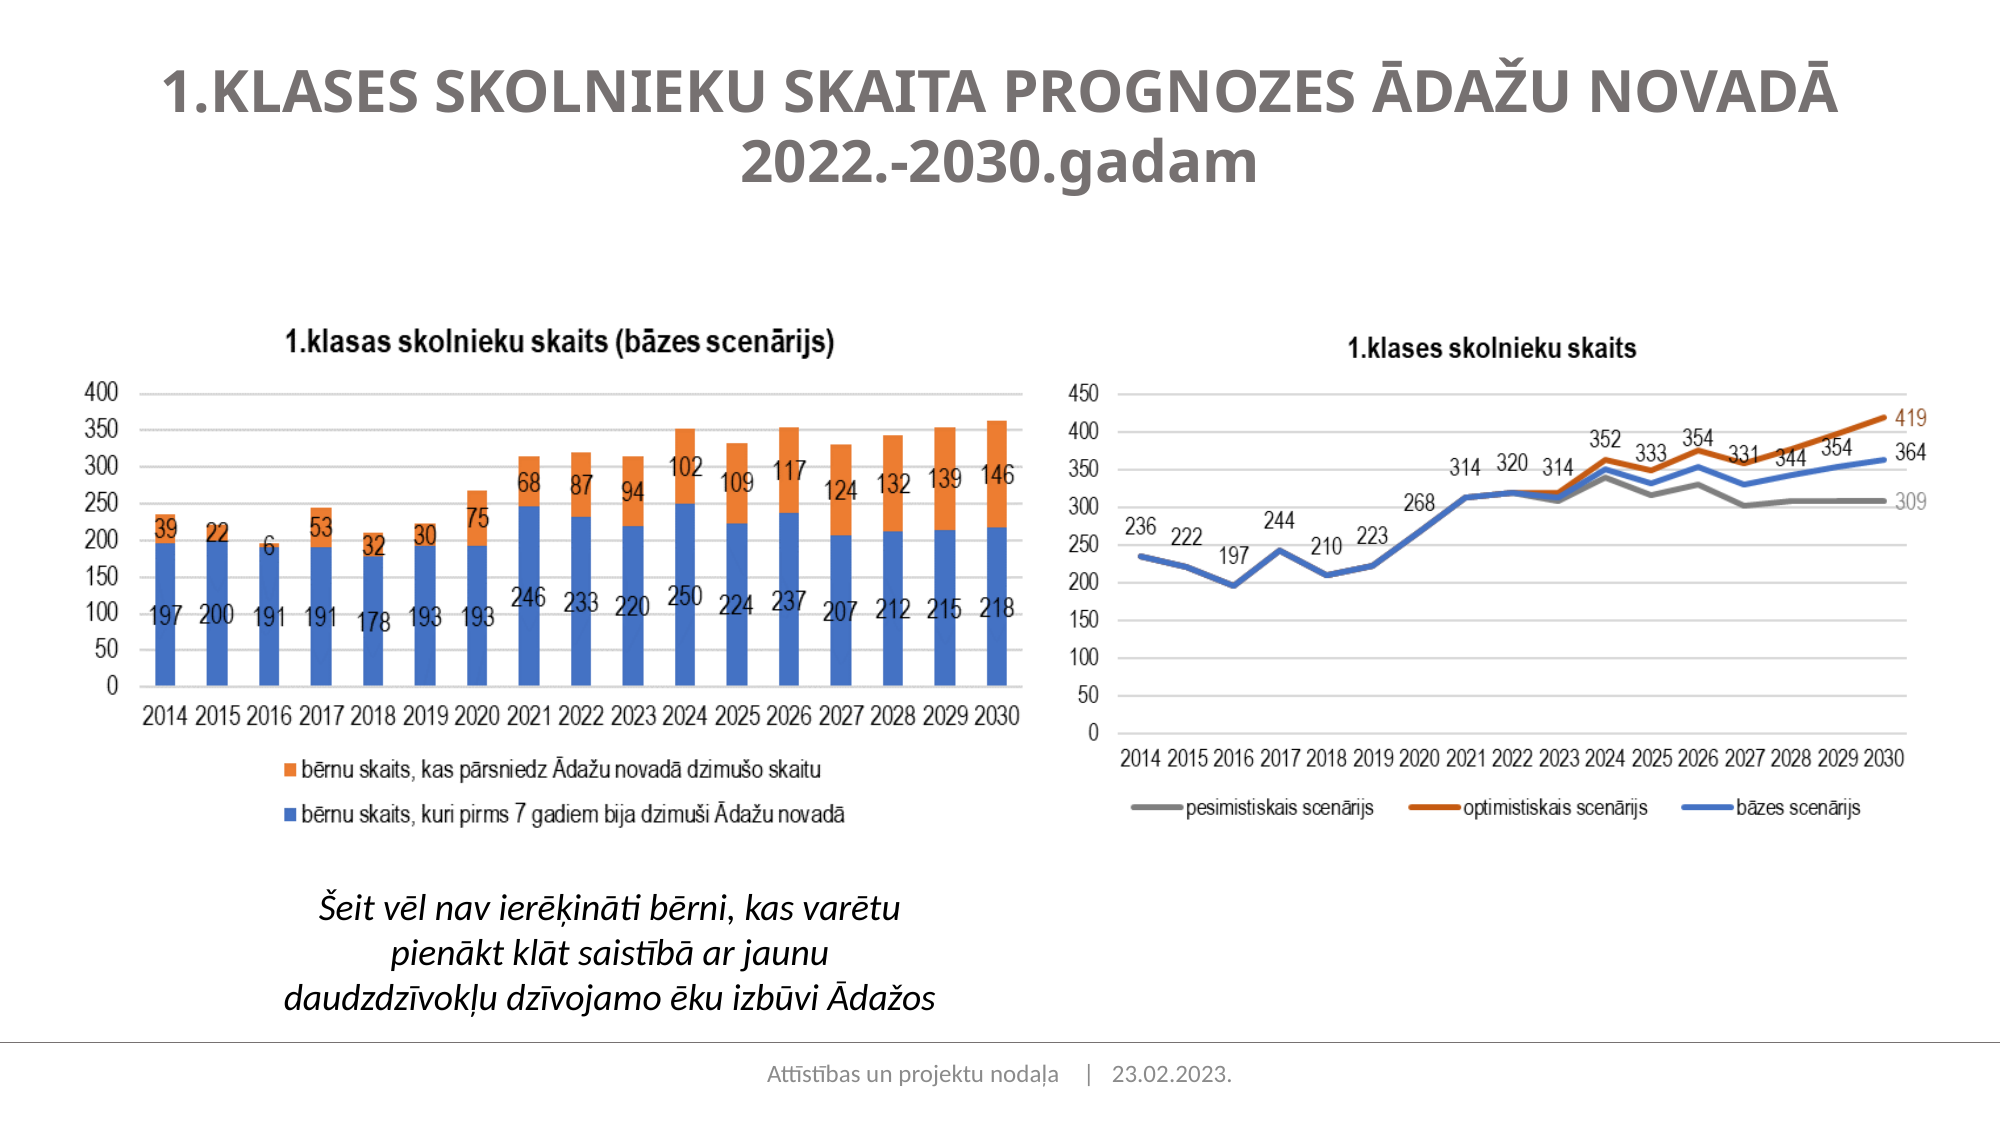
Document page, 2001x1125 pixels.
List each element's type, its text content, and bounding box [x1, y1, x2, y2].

text_box Šeit vēl nav ierēķināti bērni, kas varētu pienākt klāt saistībā ar jaunu daudzdzīvokļu dzīvojamo ēku izbūvi Ādažos [264, 875, 955, 1026]
picture [66, 301, 1934, 849]
text_box 1.KLASES SKOLNIEKU SKAITA PROGNOZES ĀDAŽU NOVADĀ 2022.-2030.gadam [66, 47, 1934, 202]
footer Attīstības un projektu nodaļa | 23.02.2023. [662, 1043, 1338, 1103]
